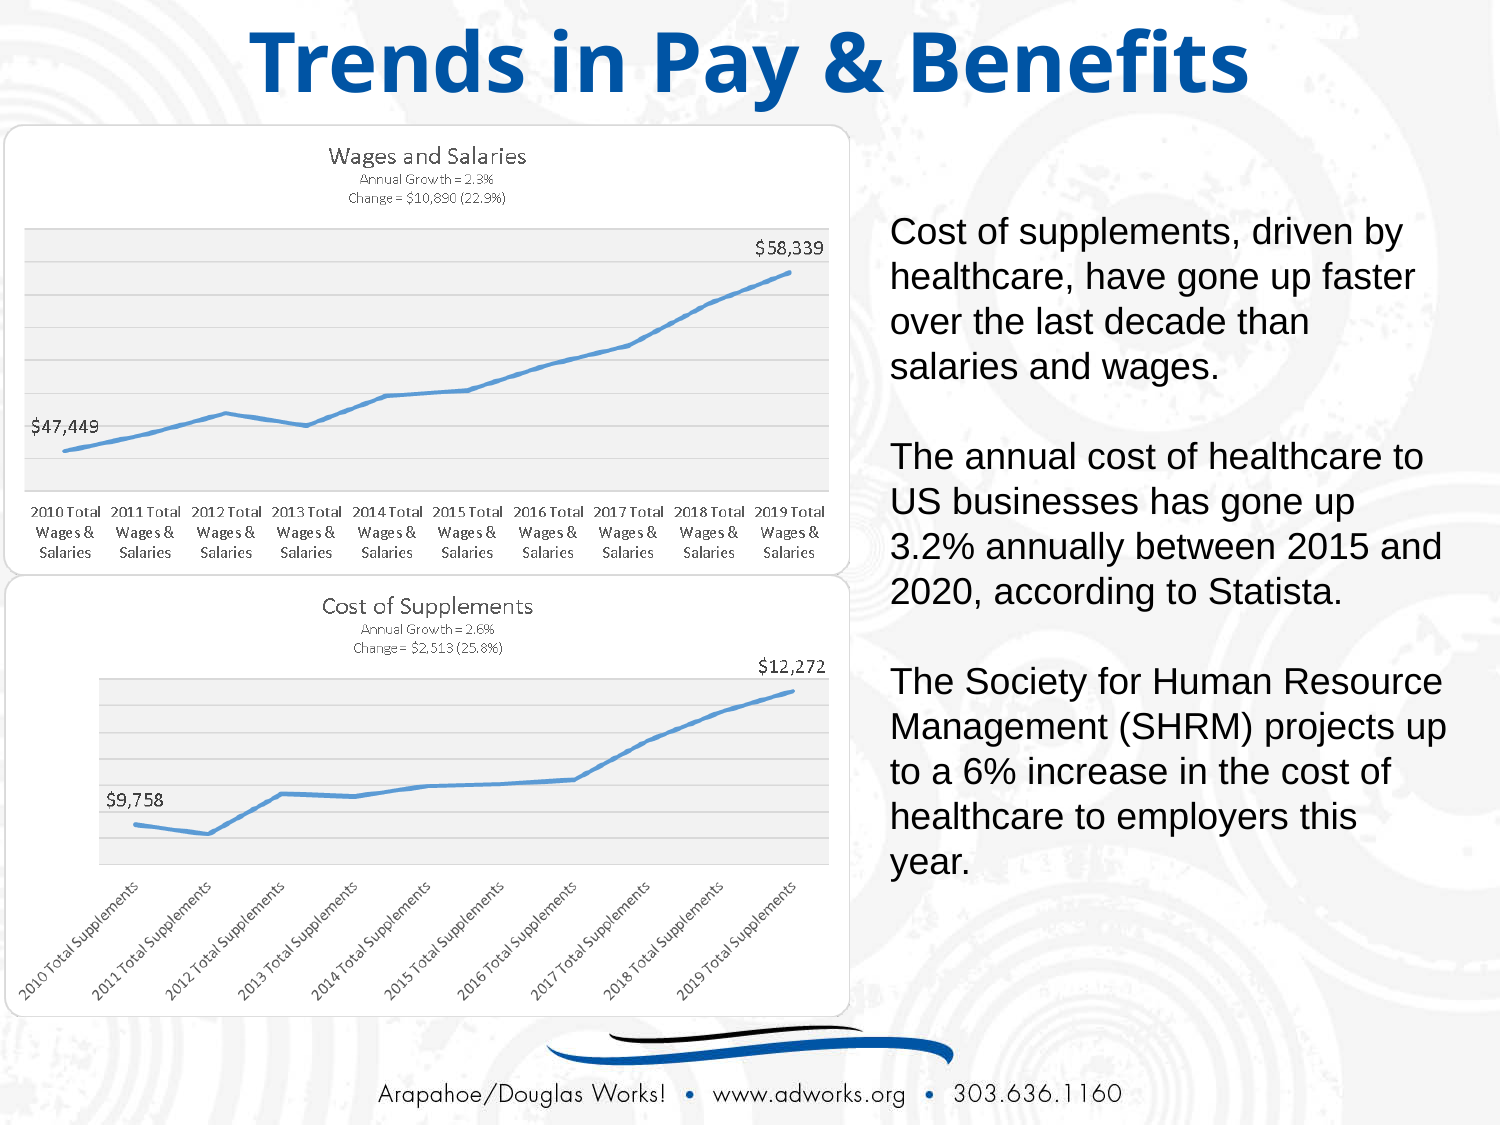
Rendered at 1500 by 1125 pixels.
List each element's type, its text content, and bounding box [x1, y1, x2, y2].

picture [0, 0, 1500, 1125]
title Trends in Pay & Benefits [75, 0, 1425, 118]
text_box Cost of supplements, driven by healthcare, have gone up faster over the last decade than salaries and wages. The annual cost of healthcare to US businesses has gone up 3.2% annually between 2015 and 2020, according to Statista. The Society for Human Resource Management (SHRM) projects up to a 6% increase in the cost of healthcare to employers this year. [874, 199, 1463, 890]
